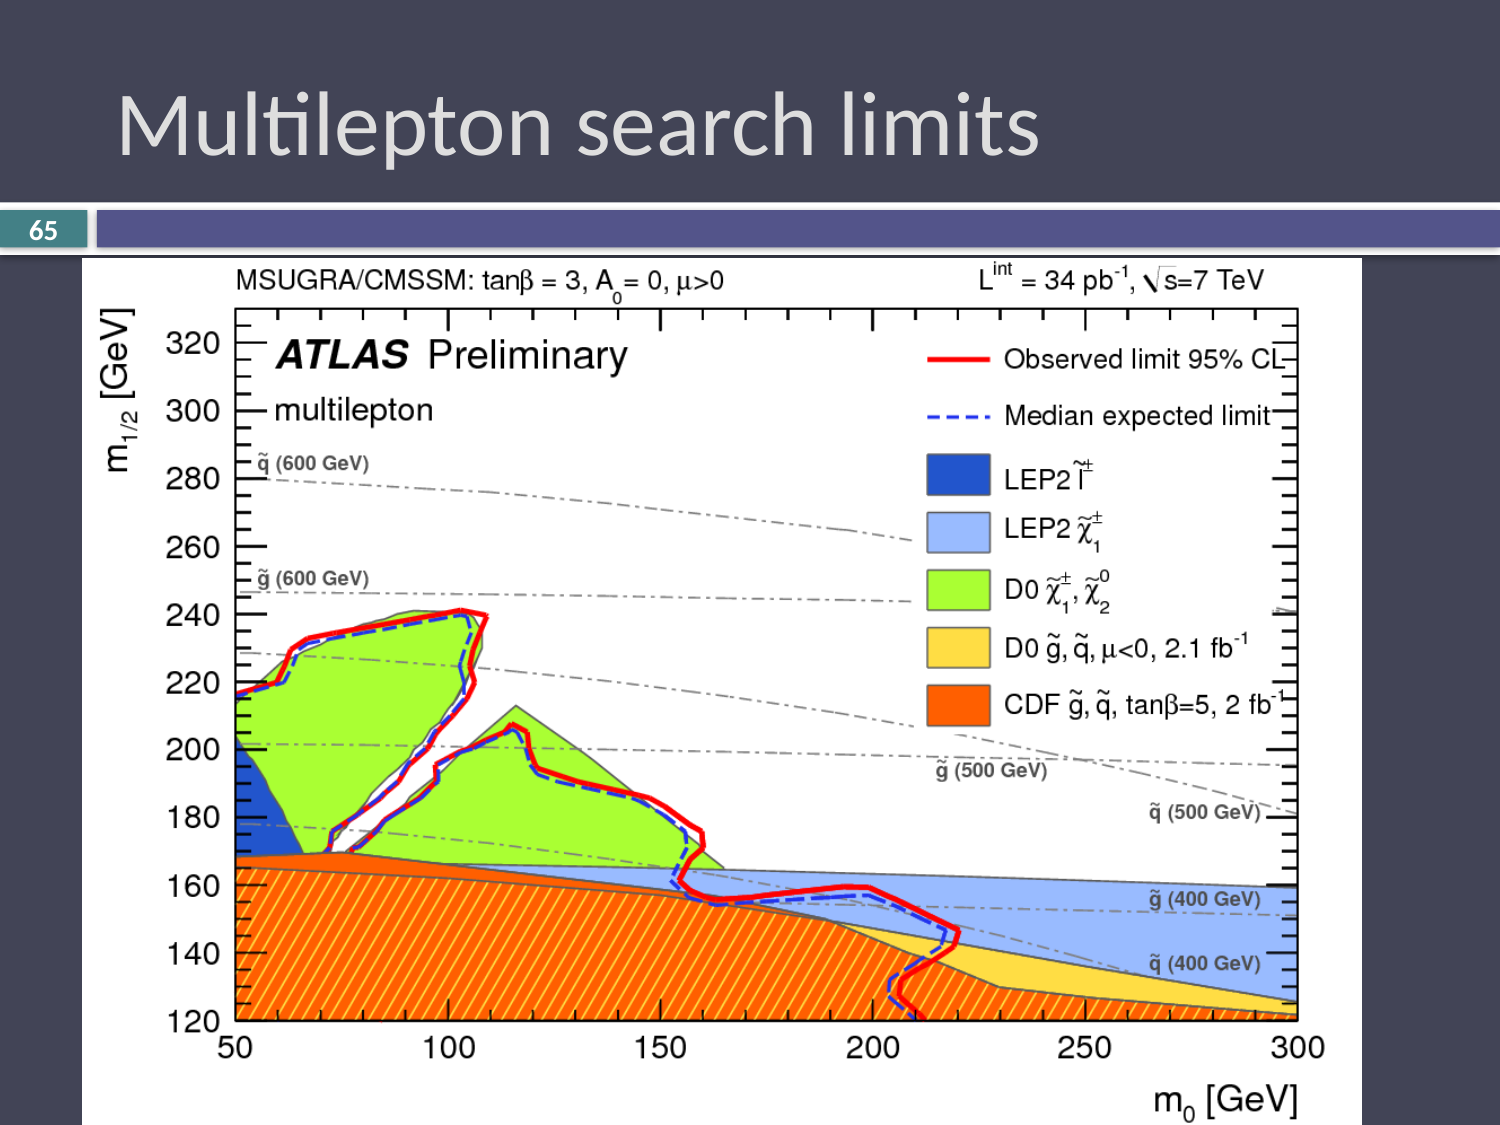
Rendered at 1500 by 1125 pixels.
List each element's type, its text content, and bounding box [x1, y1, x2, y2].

picture [81, 257, 1362, 1125]
title Multilepton search limits [100, 37, 1438, 200]
slide_number 65 [0, 208, 88, 249]
